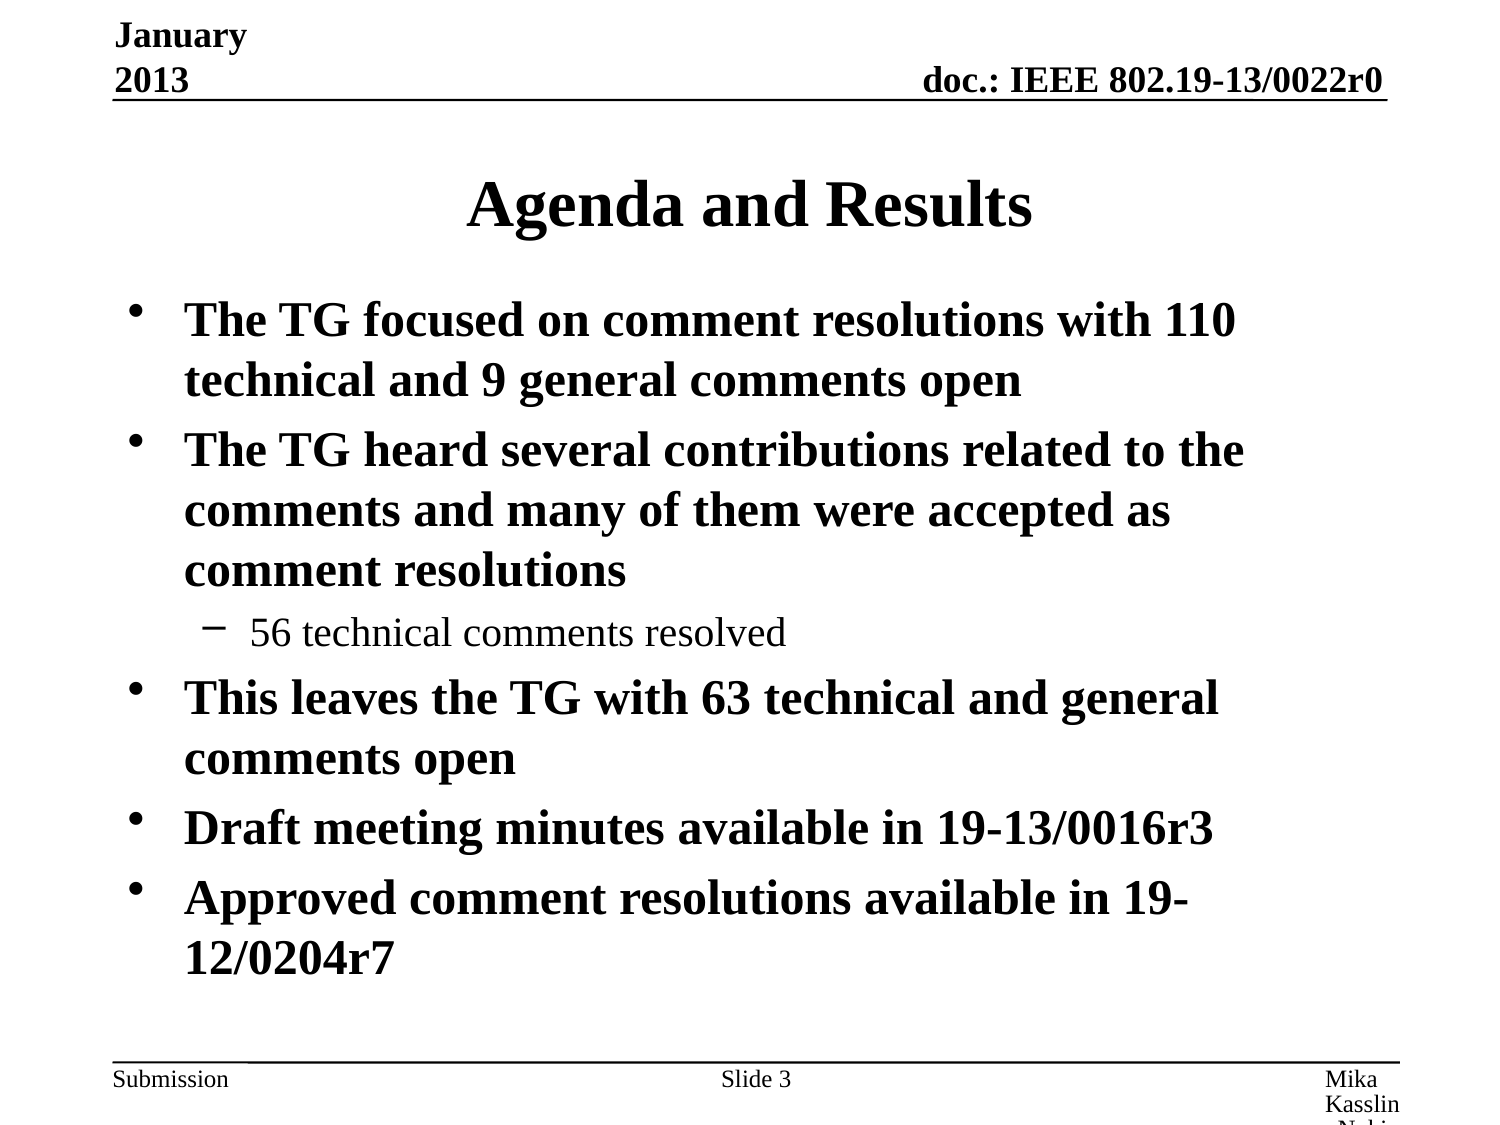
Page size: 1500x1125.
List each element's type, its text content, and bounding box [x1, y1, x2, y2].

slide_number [114, 54, 290, 100]
list The TG focused on comment resolutions with 110 technical and 9 general comments open The TG heard several contributions related to the comments and many of them were accepted as comment resolutions 56 technical comments resolved This leaves the TG with 63 technical and general comments open Draft meeting minutes available in 19-13/0016r3 Approved comment resolutions available in 19-12/0204r7 [112, 278, 1388, 954]
footer Mika Kasslin, Nokia [1325, 1062, 1402, 1093]
slide_number Slide 3 [712, 1062, 800, 1093]
title Agenda and Results [112, 112, 1388, 278]
